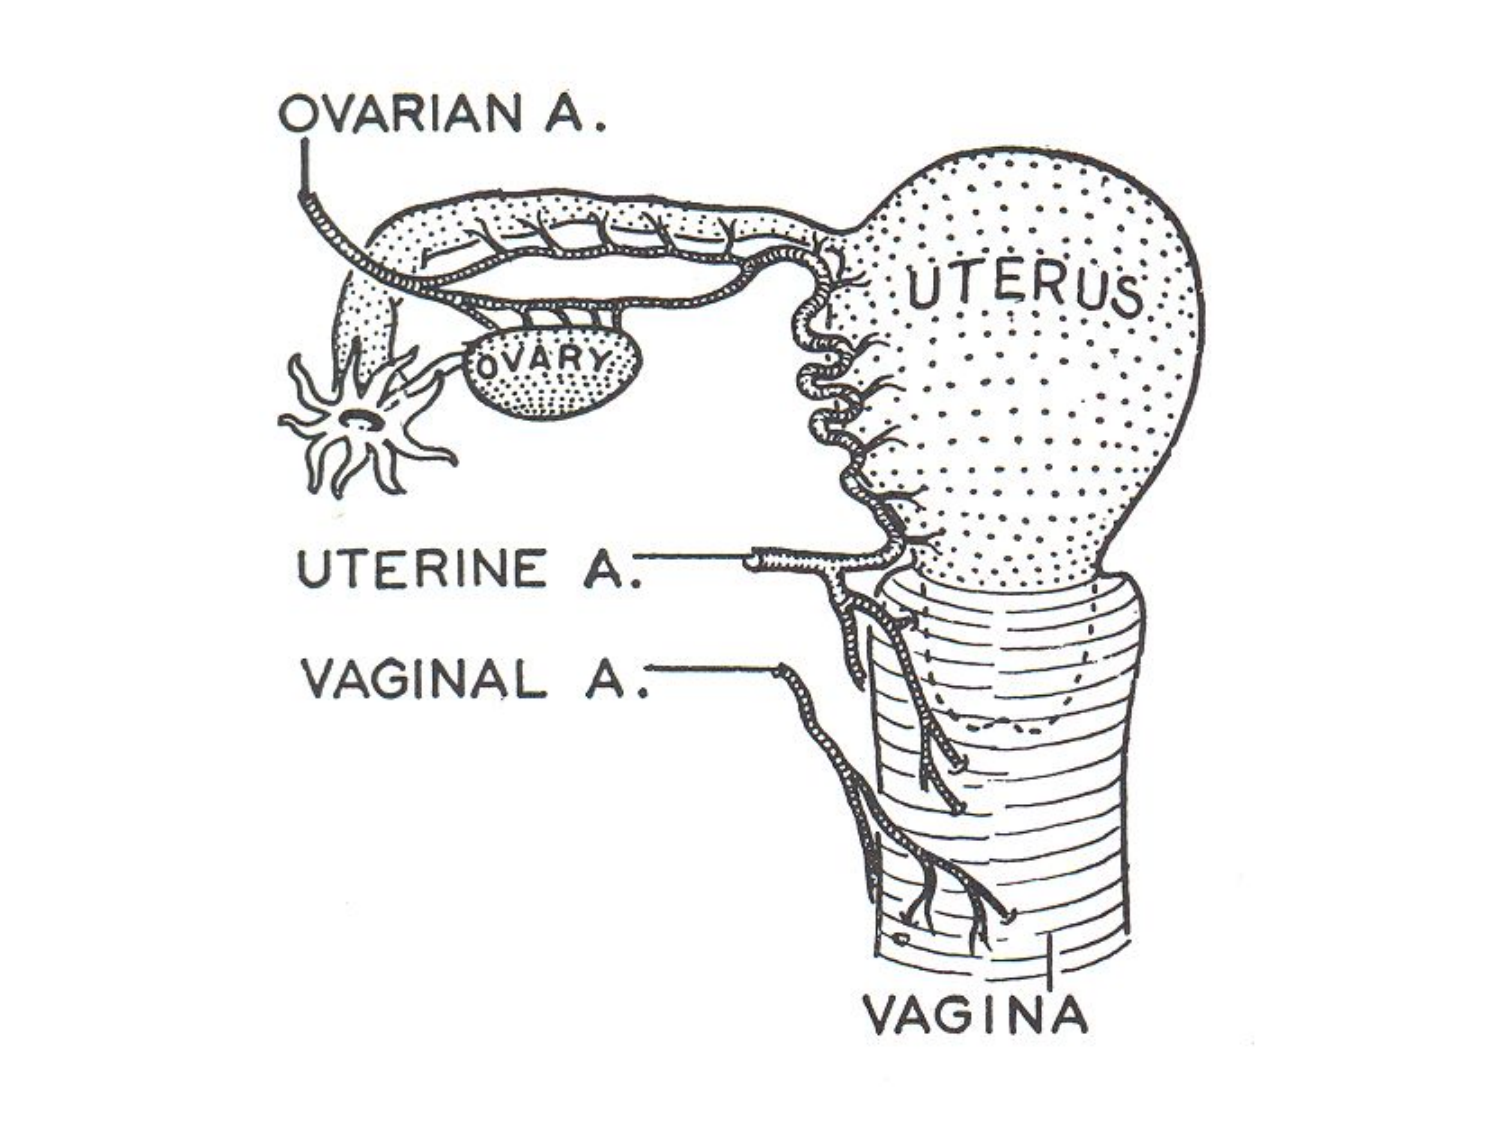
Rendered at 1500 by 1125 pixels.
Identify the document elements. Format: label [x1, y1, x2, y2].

picture [230, 37, 1269, 1088]
